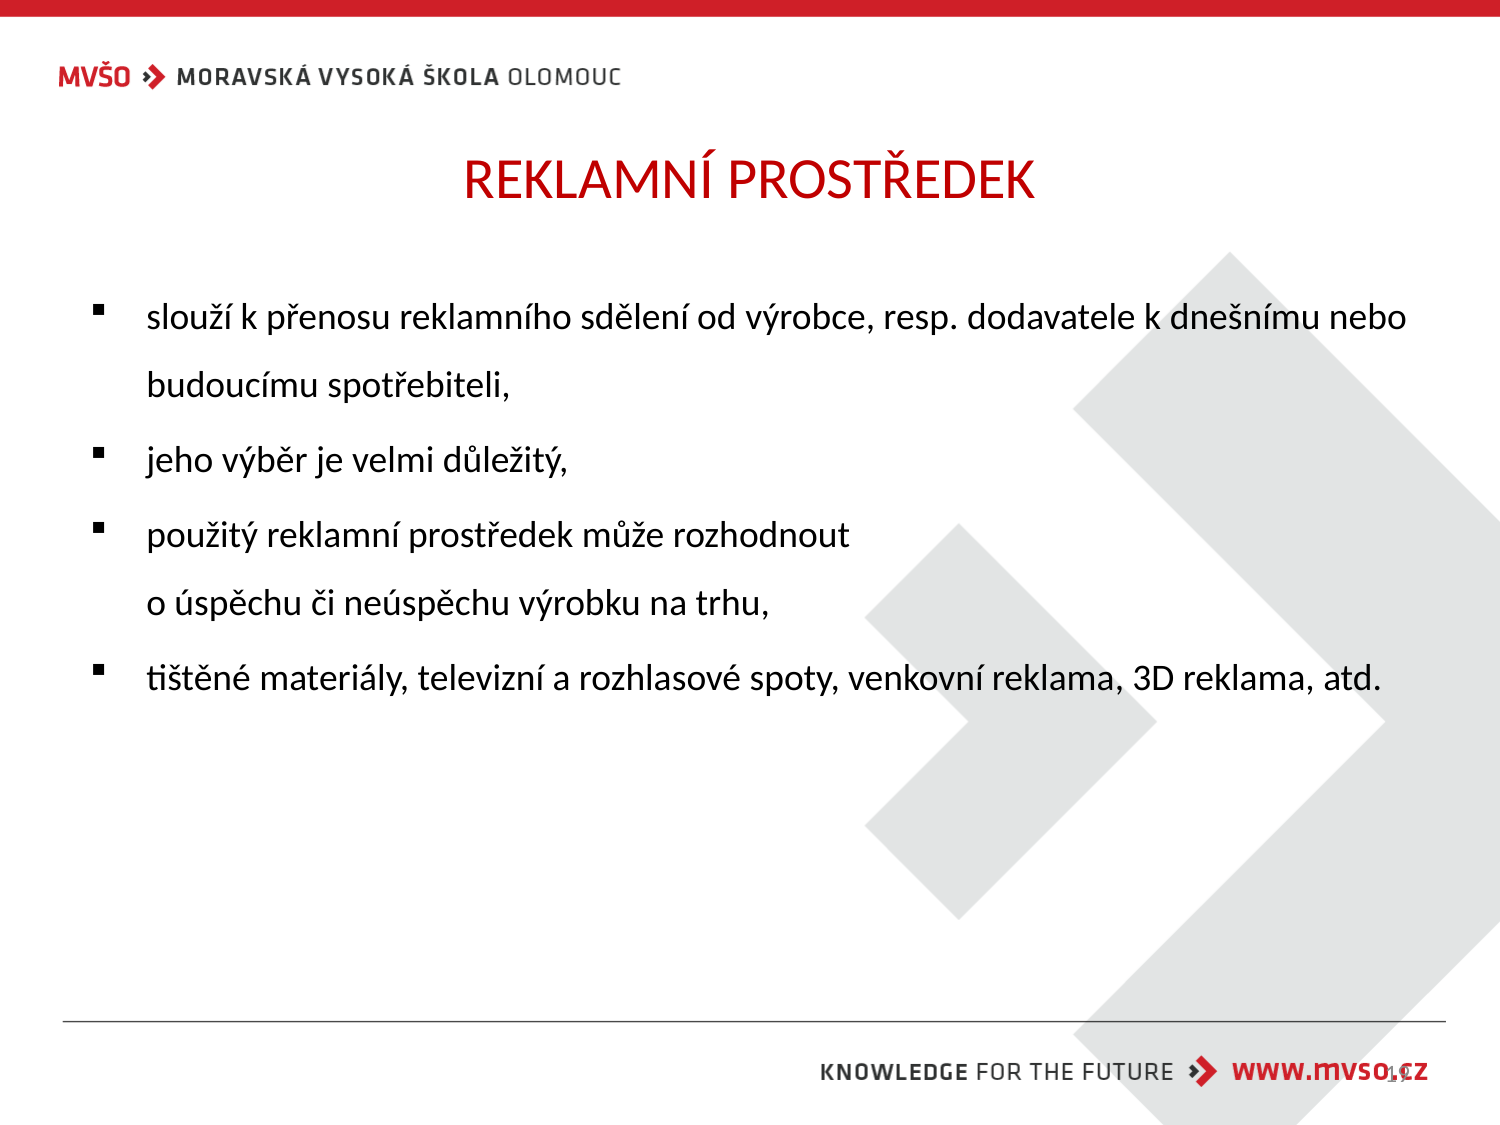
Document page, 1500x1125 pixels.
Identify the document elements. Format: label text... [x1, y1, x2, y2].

picture [0, 0, 1500, 1125]
list slouží k přenosu reklamního sdělení od výrobce, resp. dodavatele k dnešnímu nebo budoucímu spotřebiteli, jeho výběr je velmi důležitý, použitý reklamní prostředek může rozhodnout o úspěchu či neúspěchu výrobku na trhu, tištěné materiály, televizní a rozhlasové spoty, venkovní reklama, 3D reklama, atd. [75, 262, 1425, 1005]
title REKLAMNÍ PROSTŘEDEK [75, 116, 1425, 235]
slide_number 19 [1074, 1042, 1425, 1103]
